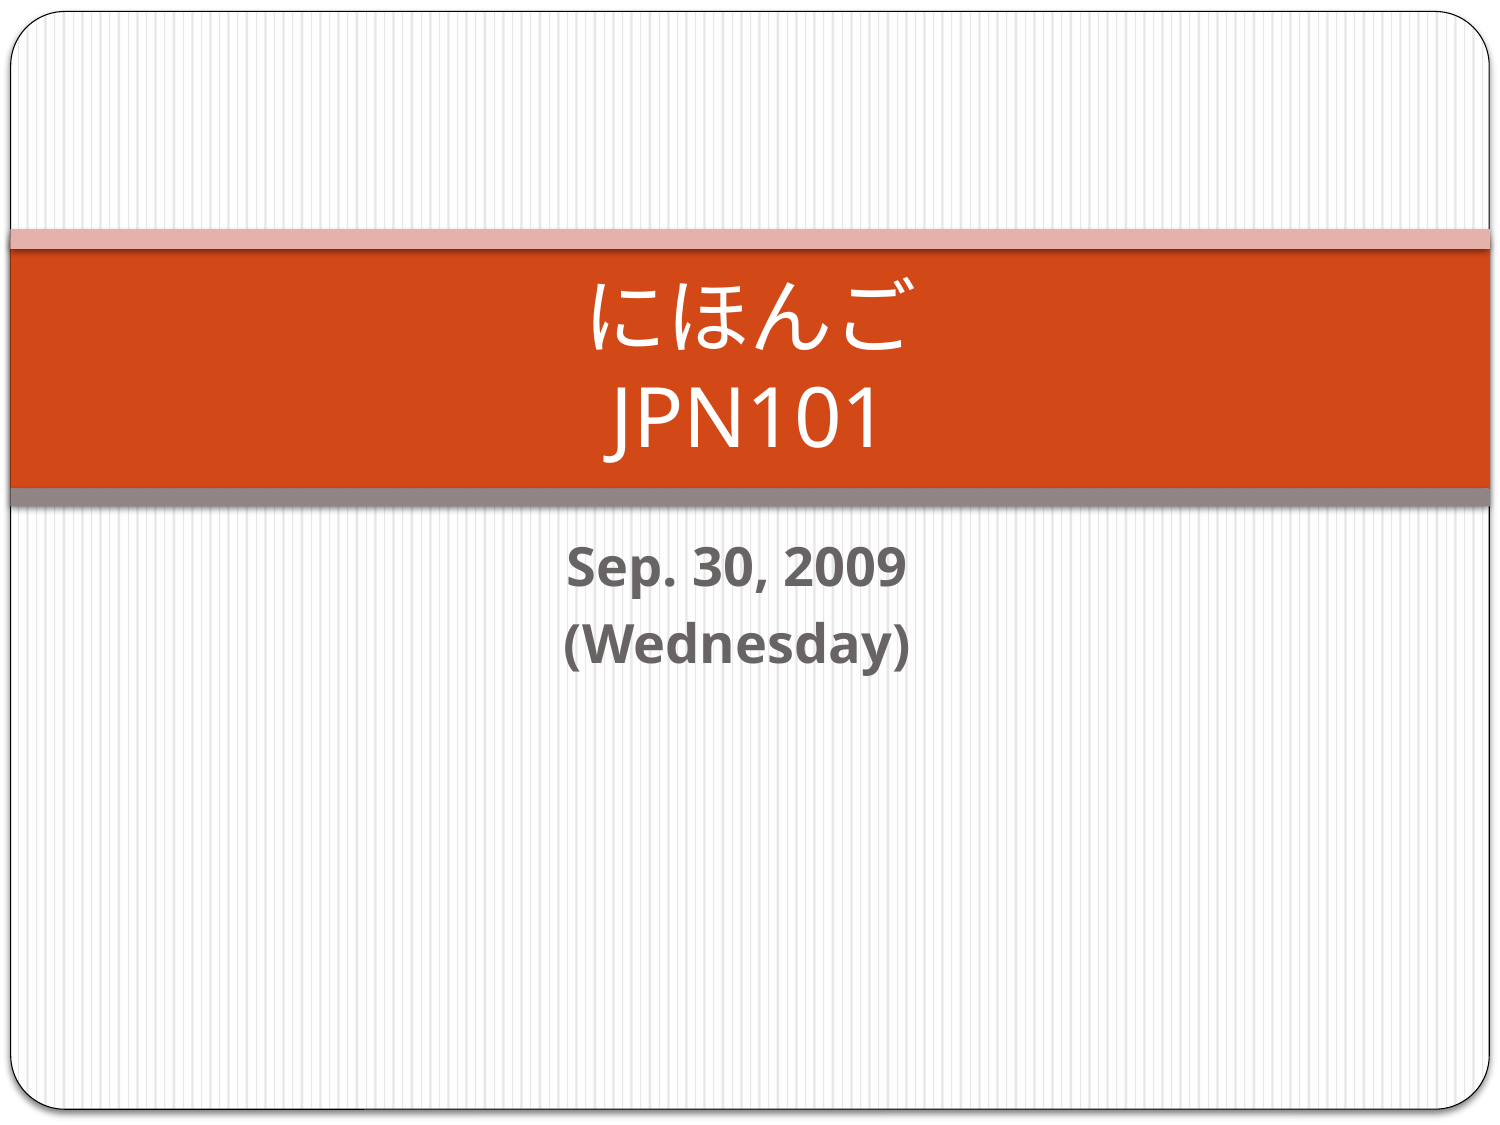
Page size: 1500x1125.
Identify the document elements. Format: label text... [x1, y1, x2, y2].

title にほんご JPN101 [75, 247, 1425, 489]
subtitle Sep. 30, 2009 (Wednesday) [212, 525, 1263, 788]
